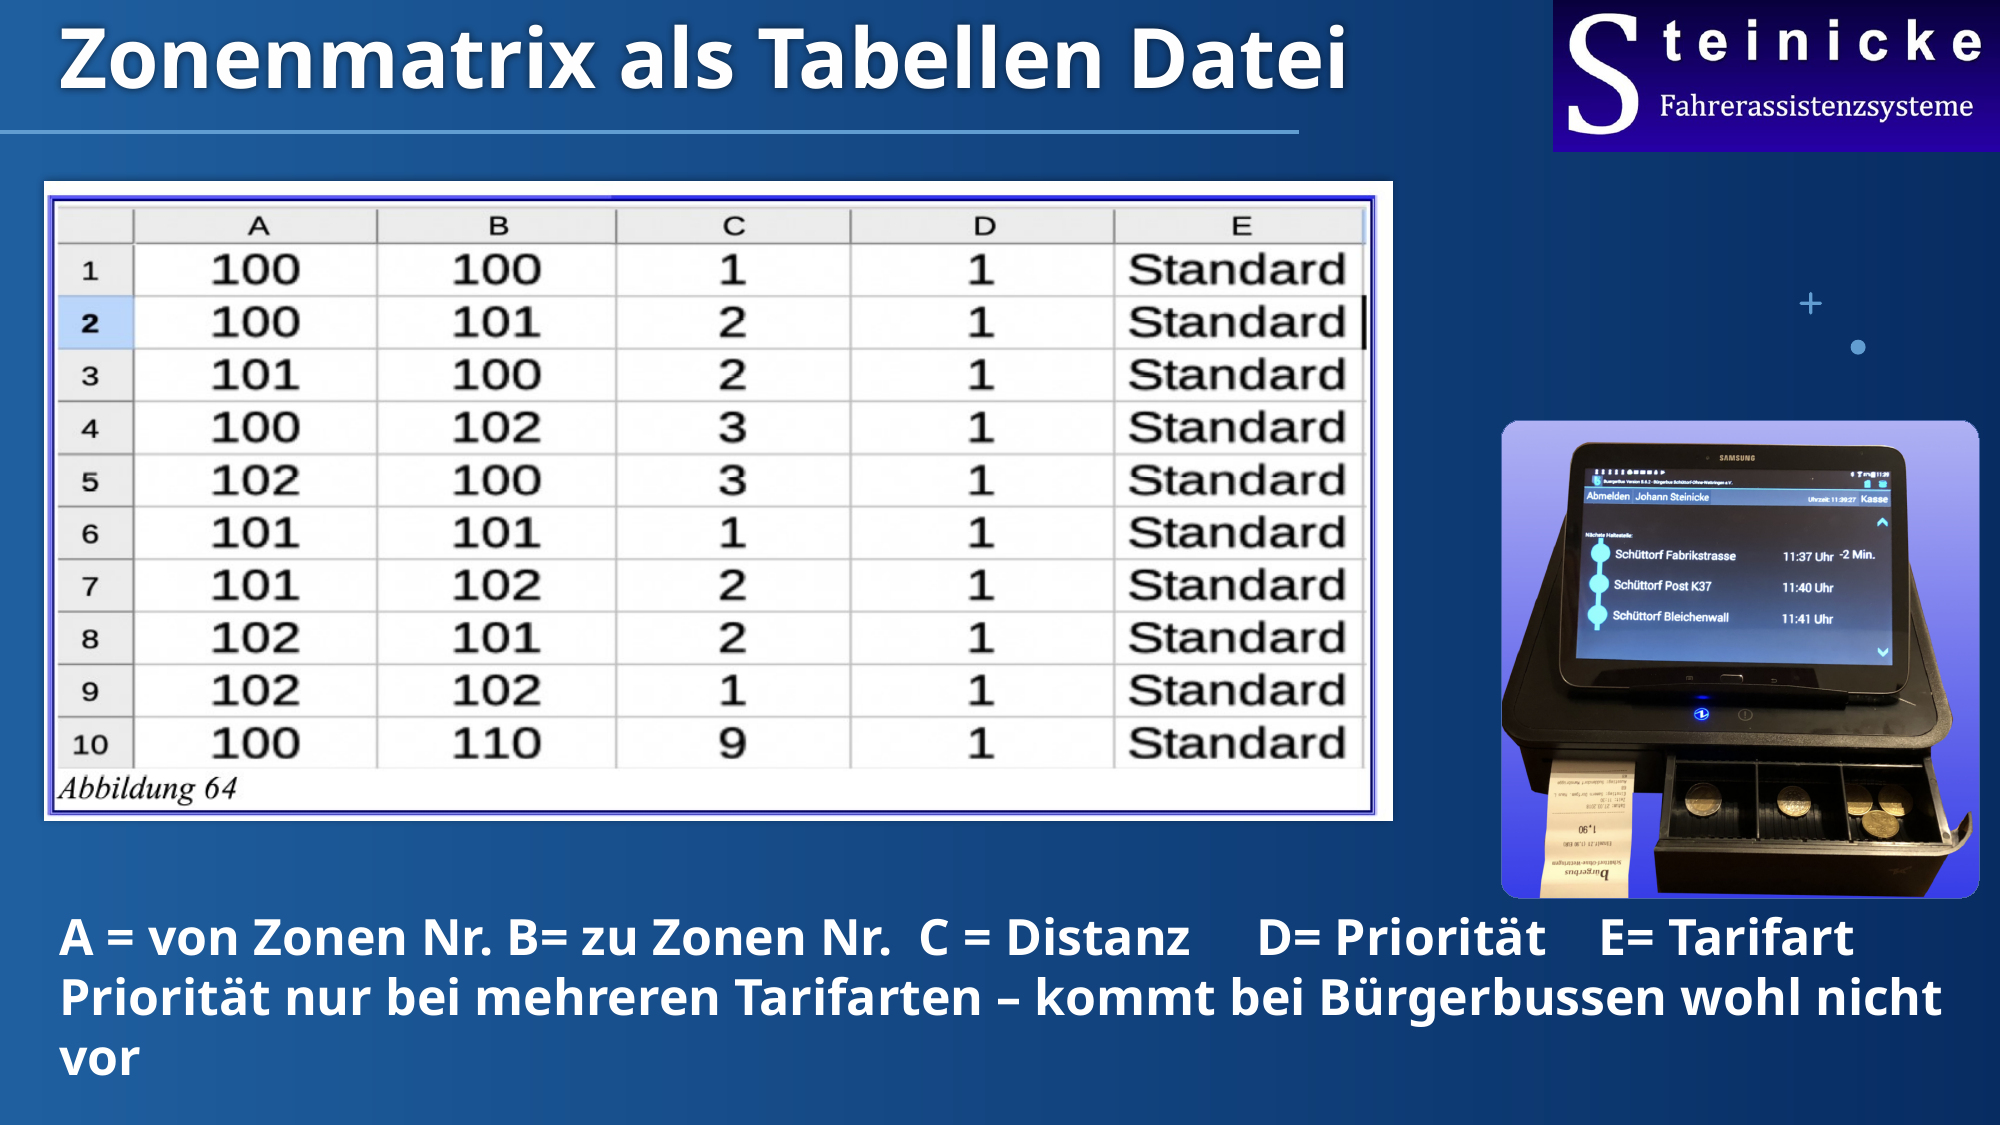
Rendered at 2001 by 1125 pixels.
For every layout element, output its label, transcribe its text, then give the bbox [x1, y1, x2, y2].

picture [1500, 419, 1980, 899]
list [44, 181, 1393, 821]
title Zonenmatrix als Tabellen Datei [44, 0, 1380, 113]
picture [1553, 0, 2000, 152]
text_box A = von Zonen Nr. B= zu Zonen Nr. C = Distanz D= Priorität E= Tarifart Priorität nur bei mehreren Tarifarten – kommt bei Bürgerbussen wohl nicht vor [44, 898, 1980, 1093]
